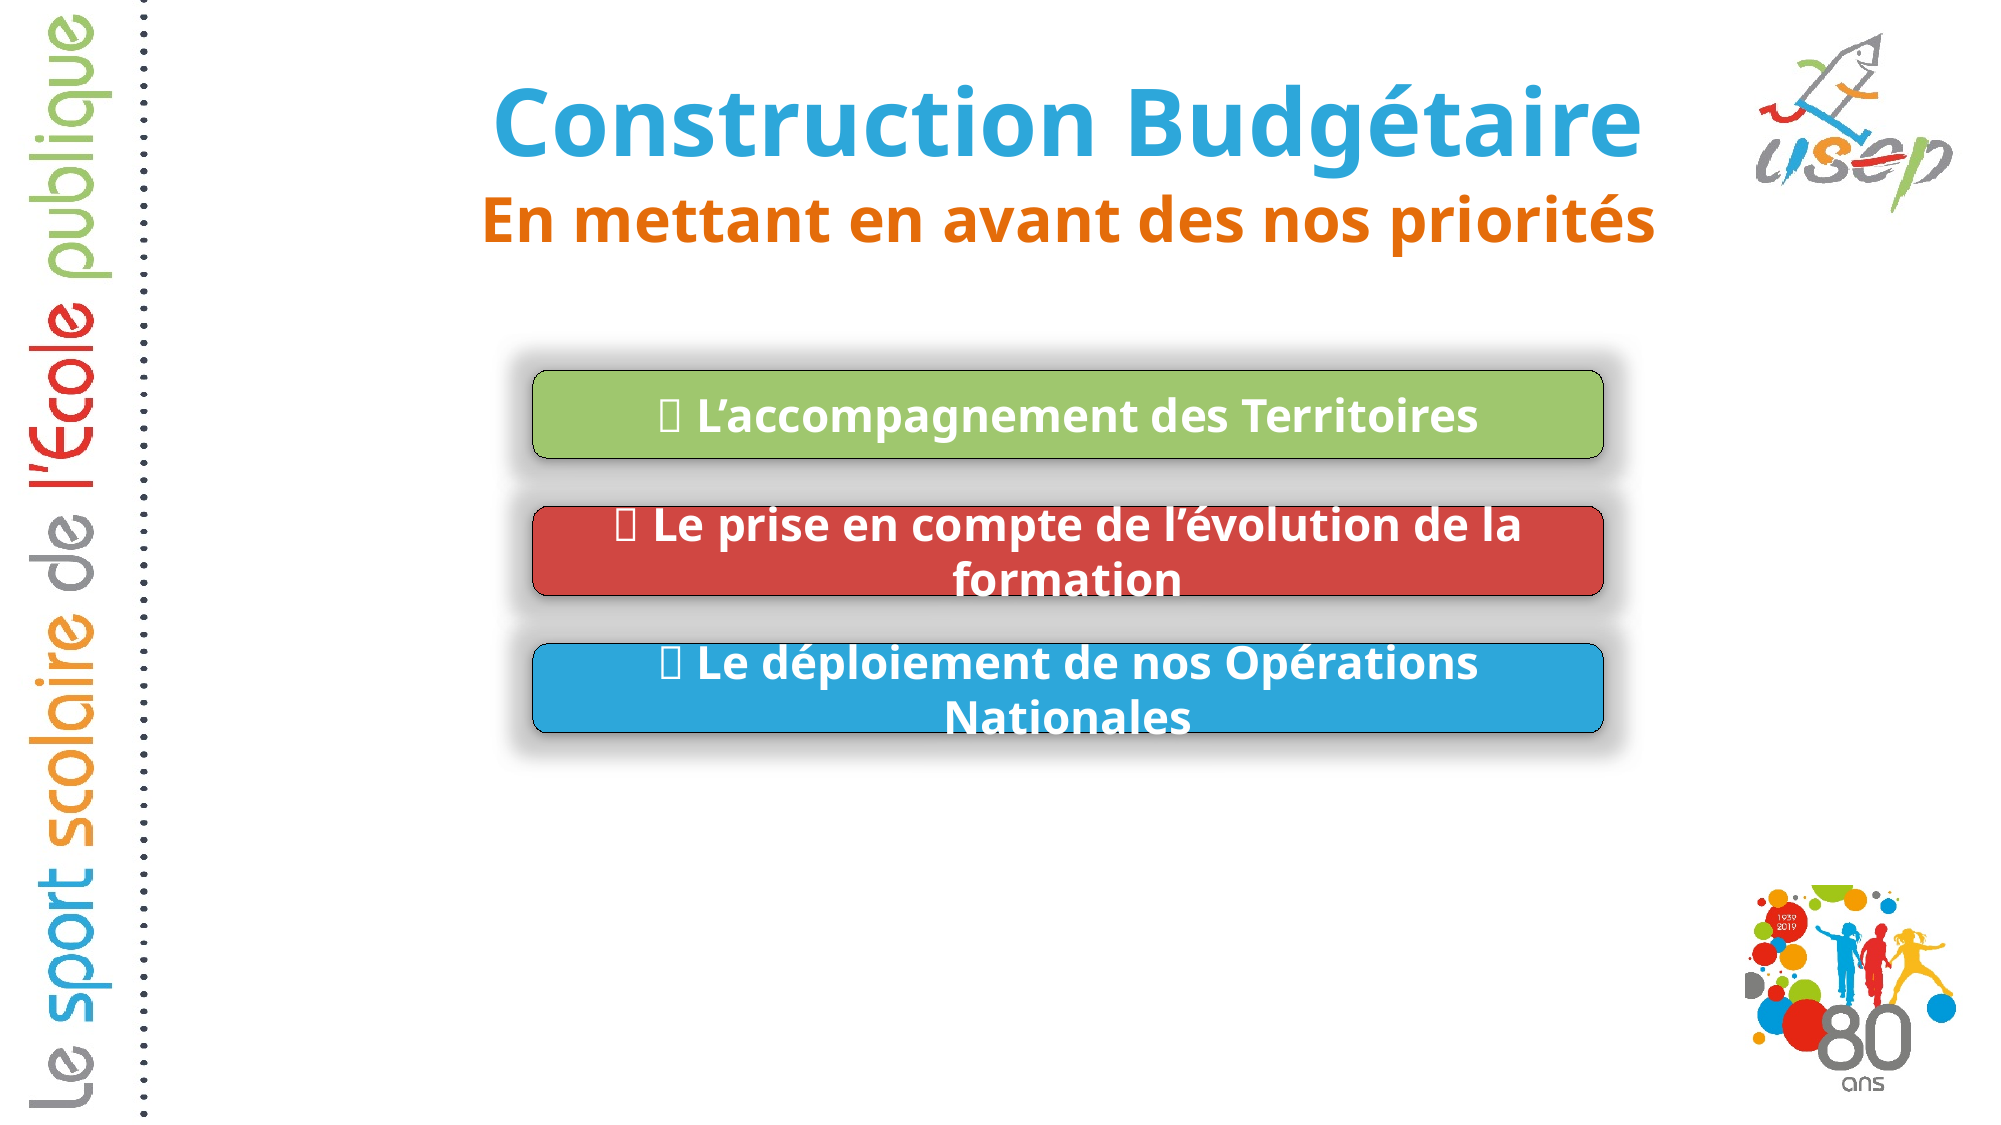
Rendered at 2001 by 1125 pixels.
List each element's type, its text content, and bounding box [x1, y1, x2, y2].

text_box En mettant en avant des nos priorités [147, 158, 1991, 277]
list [1744, 885, 1963, 1103]
text_box Construction Budgétaire [145, 34, 1991, 204]
text_box  Le déploiement de nos Opérations Nationales [532, 643, 1604, 733]
text_box  L’accompagnement des Territoires [532, 370, 1604, 459]
text_box  Le prise en compte de l’évolution de la formation [532, 506, 1604, 596]
picture [0, 0, 2001, 1125]
